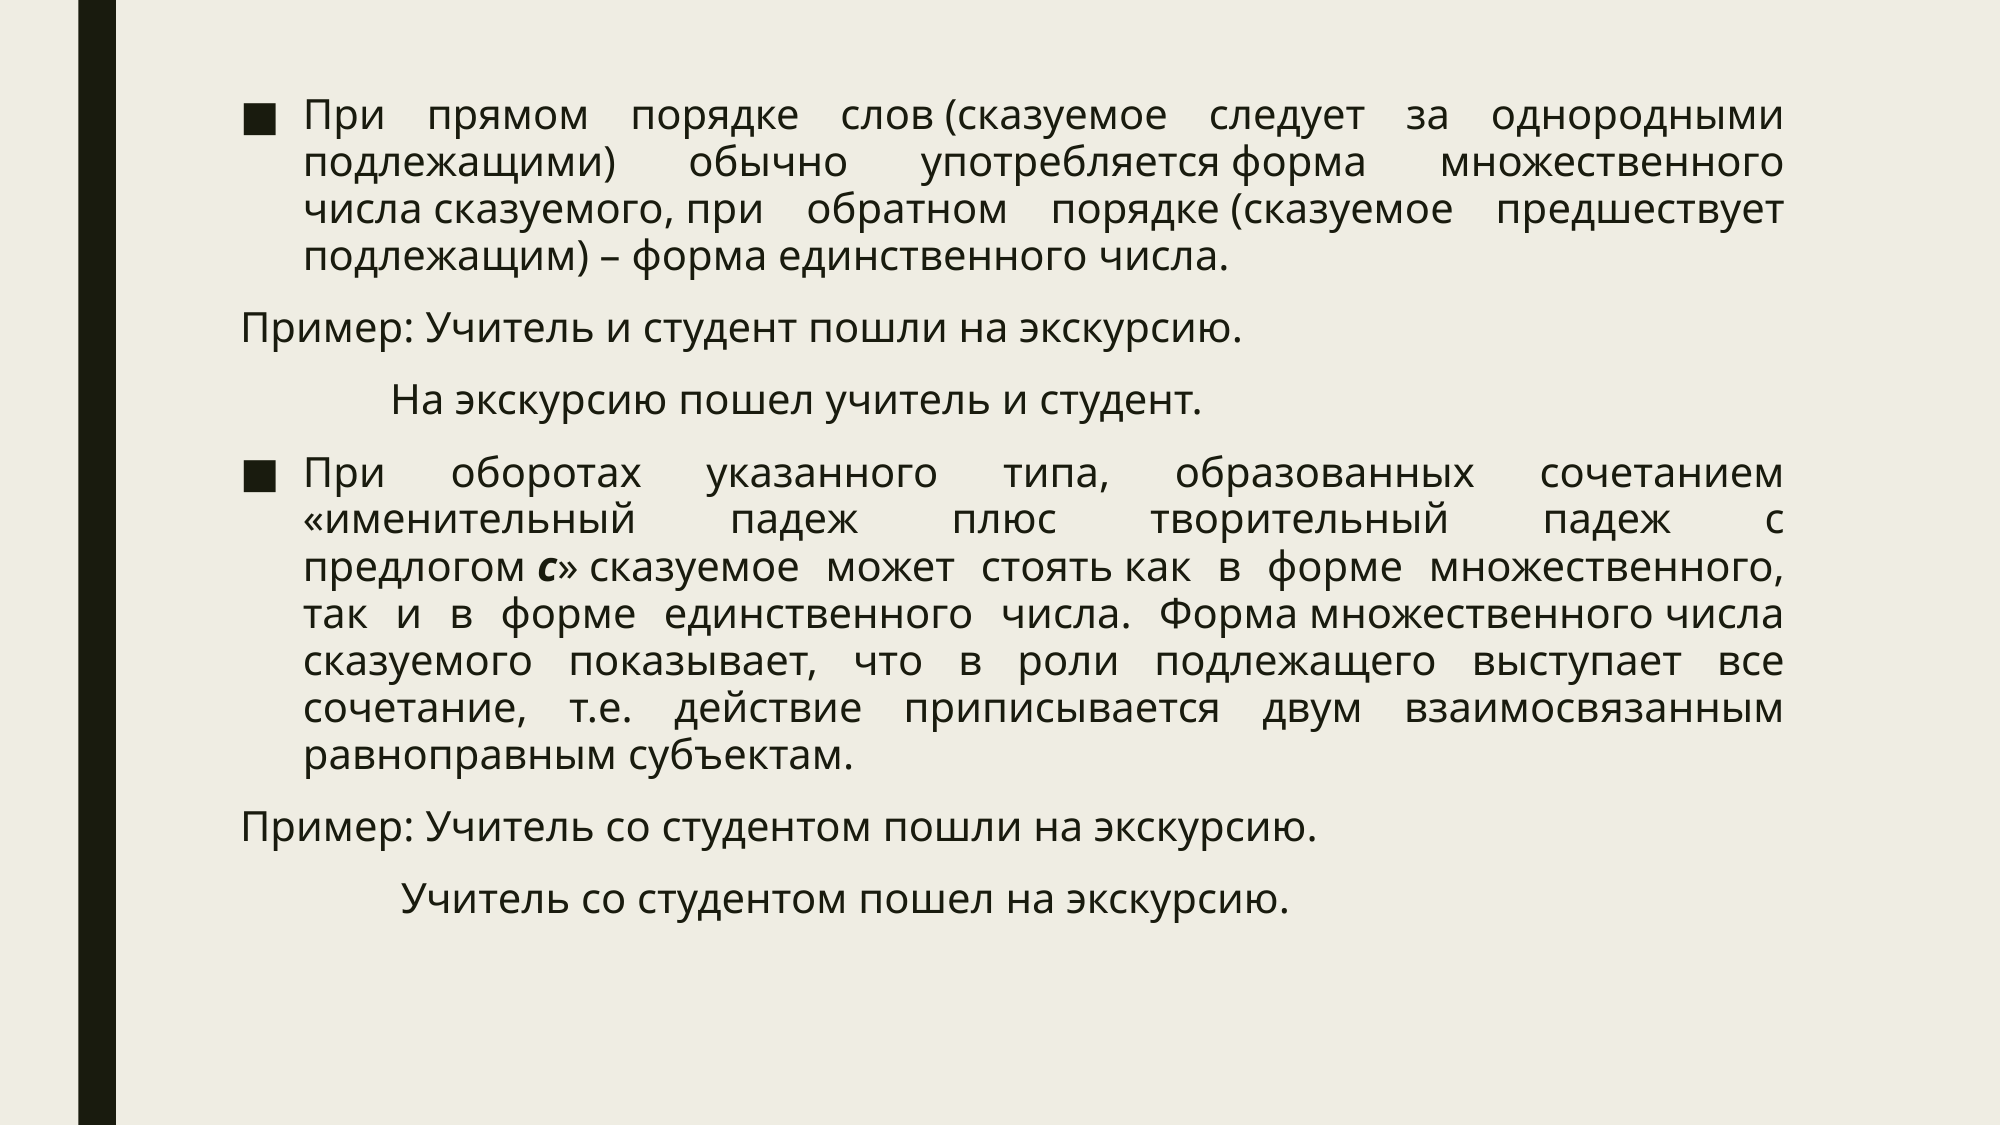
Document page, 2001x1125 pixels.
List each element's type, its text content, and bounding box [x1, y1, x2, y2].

list При прямом порядке слов (сказуемое следует за однородными подлежащими) обычно употребляется форма множественного числа сказуемого, при обратном порядке (сказуемое предшествует подлежащим) – форма единственного числа. Пример: Учитель и студент пошли на экскурсию. На экскурсию пошел учитель и студент. При оборотах указанного типа, образованных сочетанием «именительный падеж плюс творительный падеж с предлогом с» сказуемое может стоять как в форме множественного, так и в форме единственного числа. Форма множественного числа сказуемого показывает, что в роли подлежащего выступает все сочетание, т.е. действие приписывается двум взаимосвязанным равноправным субъектам. Пример: Учитель со студентом пошли на экскурсию. Учитель со студентом пошел на экскурсию. [225, 84, 1800, 963]
